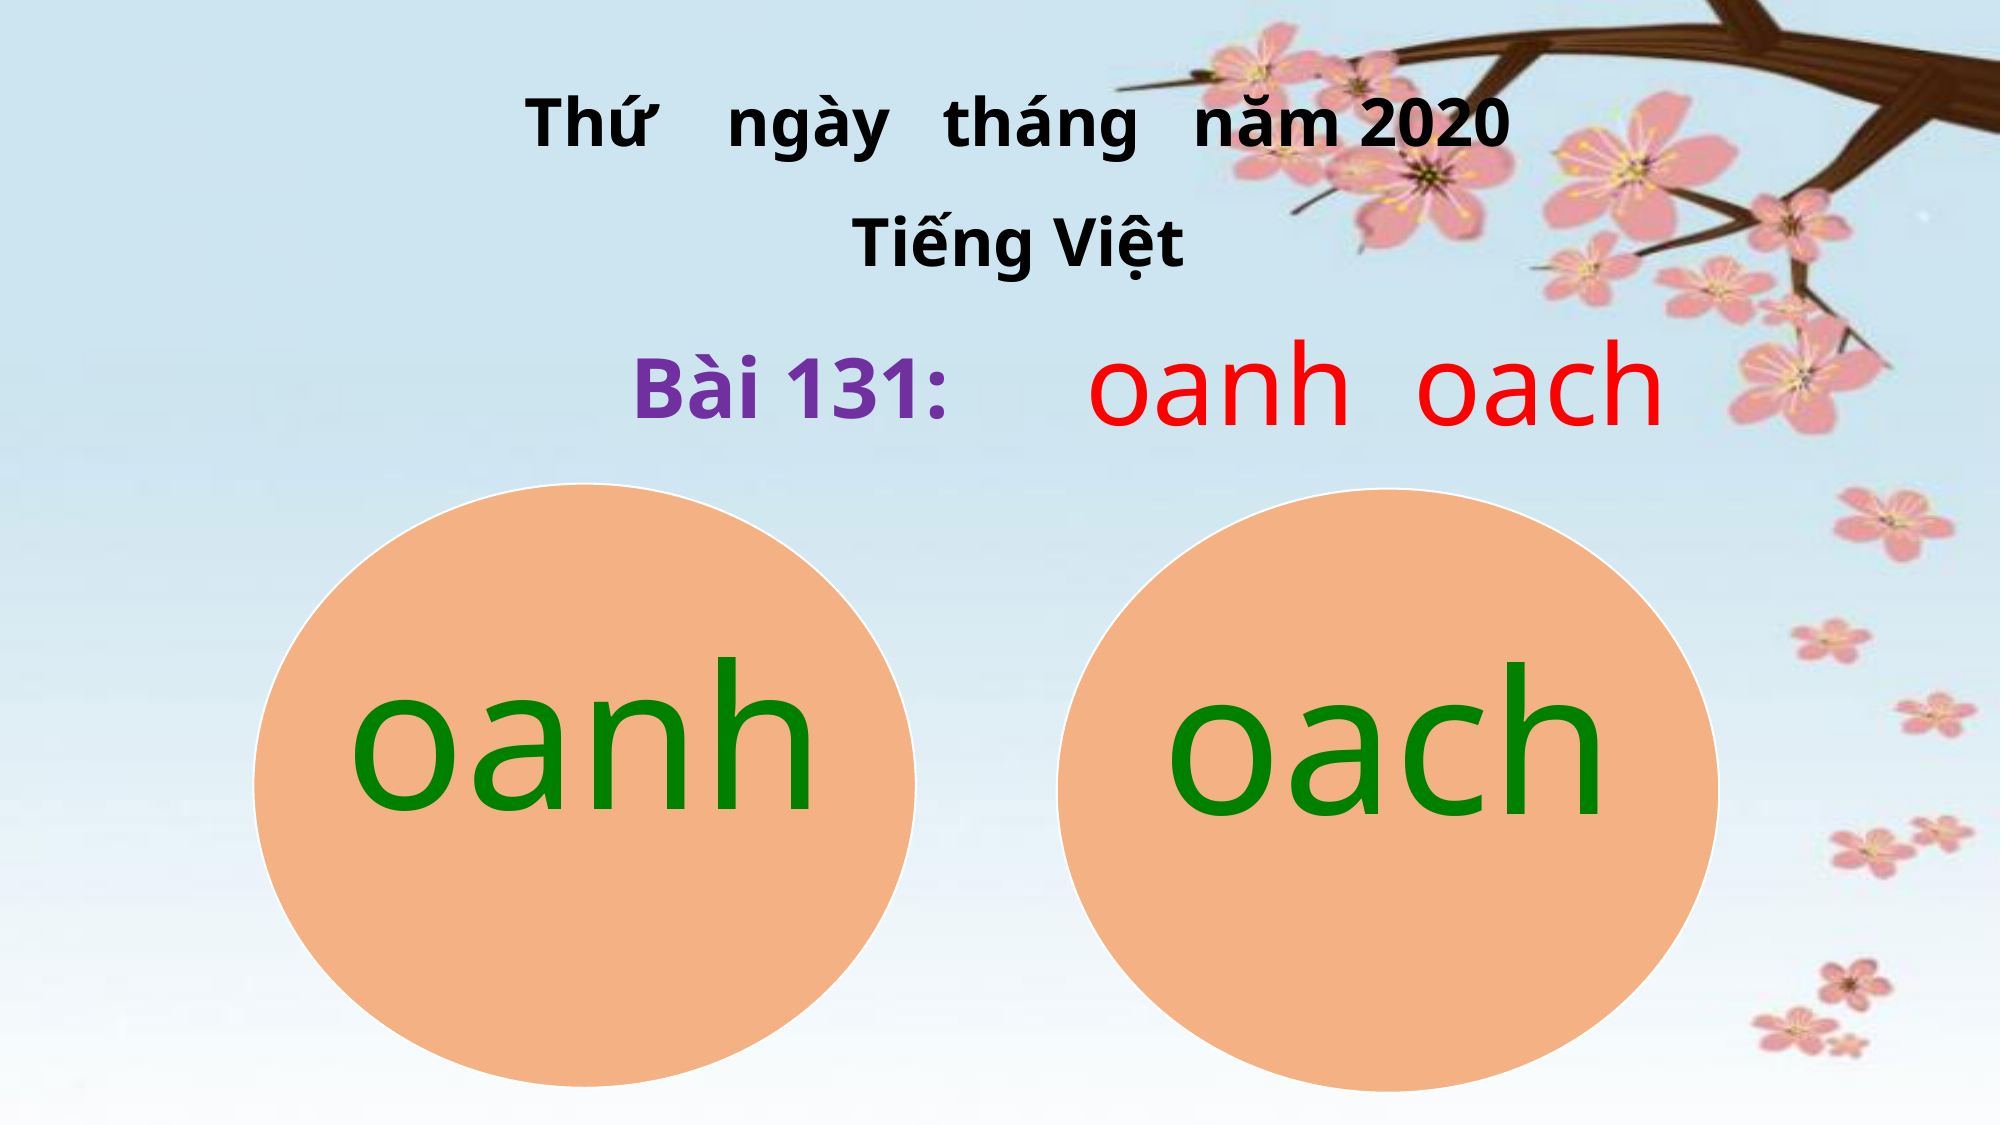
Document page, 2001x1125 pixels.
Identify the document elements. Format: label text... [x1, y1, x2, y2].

text_box Thứ ngày tháng năm 2020 Tiếng Việt [387, 32, 1650, 288]
text_box oanh oach [992, 237, 1761, 456]
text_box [253, 483, 916, 1088]
picture [0, 0, 2000, 1125]
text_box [1056, 488, 1720, 1093]
text_box Bài 131: [609, 288, 992, 443]
